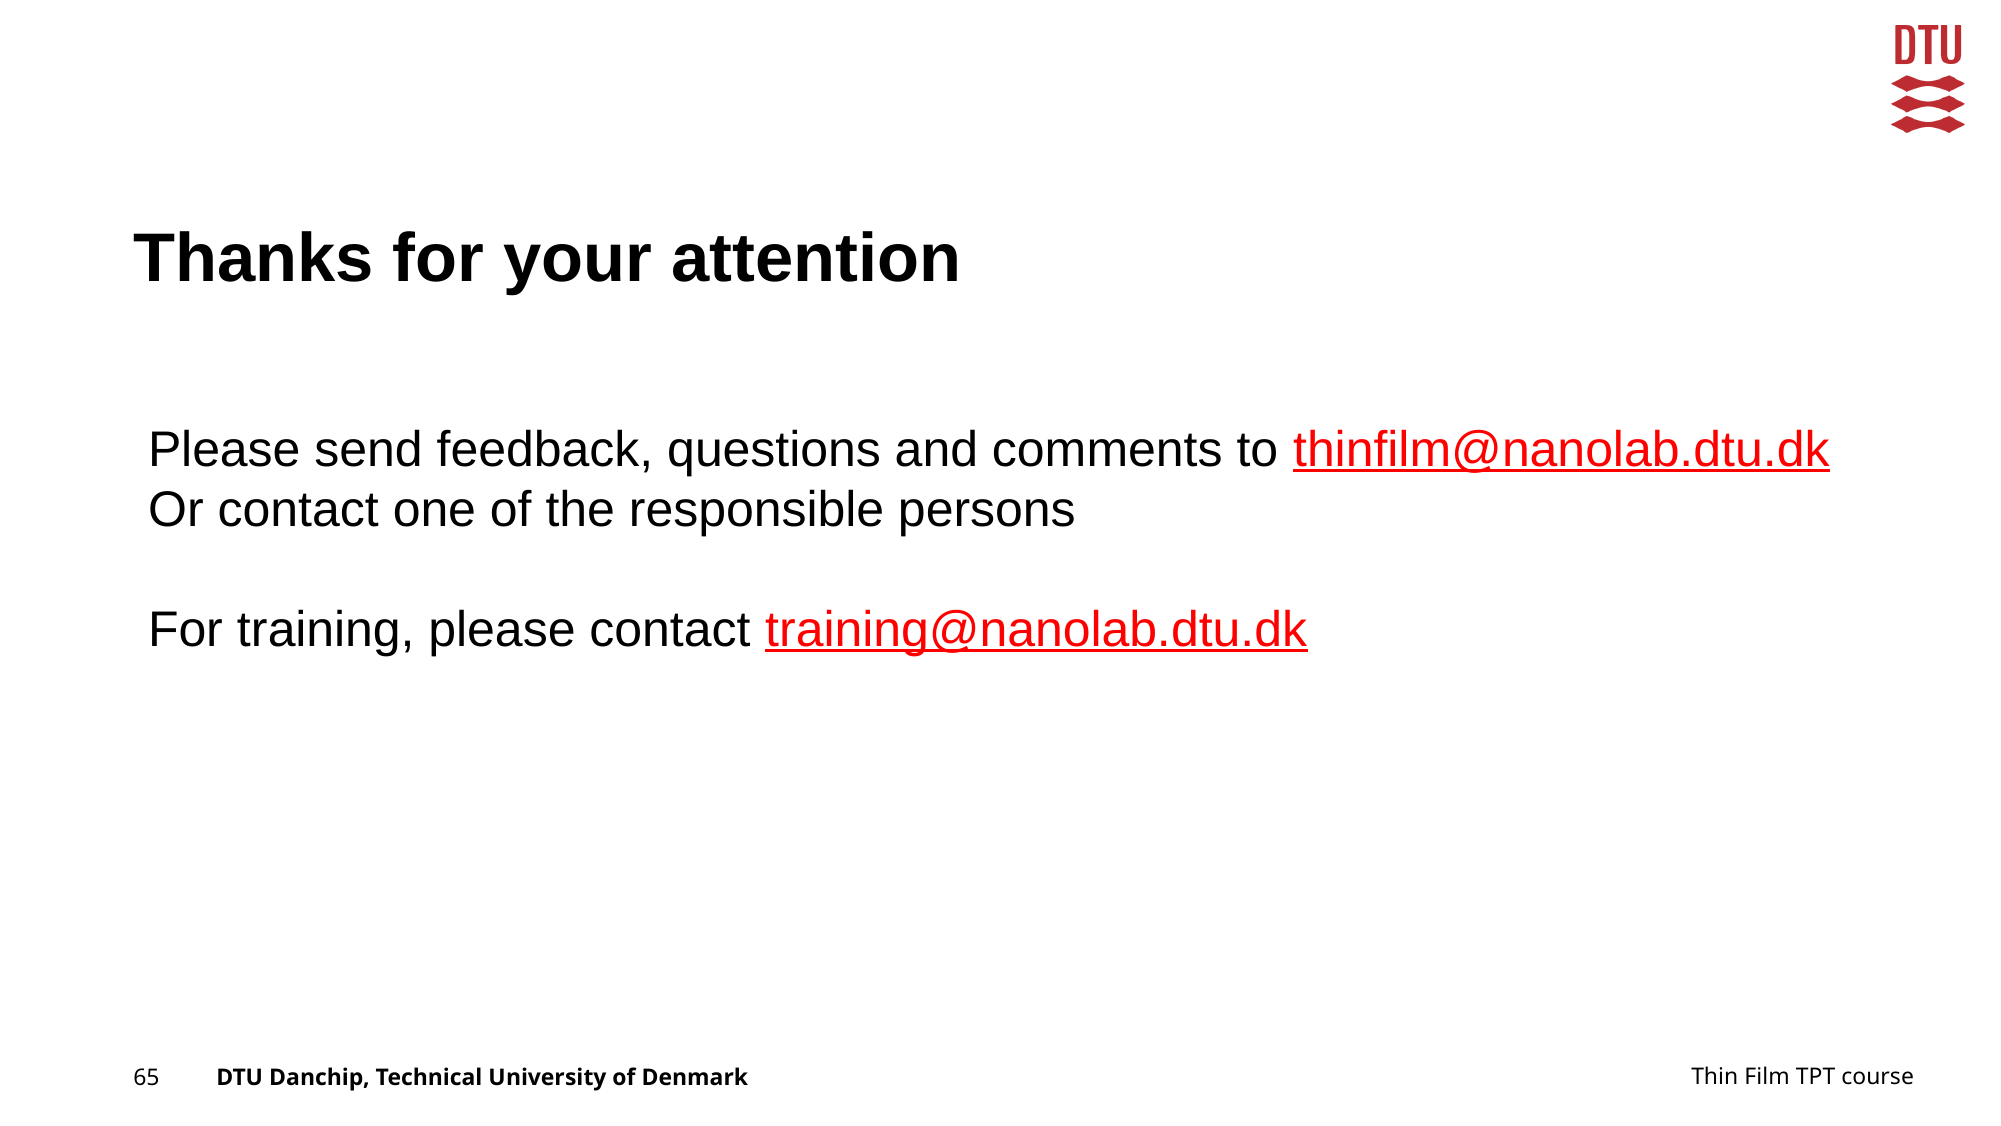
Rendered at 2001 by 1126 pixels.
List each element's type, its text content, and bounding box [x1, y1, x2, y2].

text_box Please send feedback, questions and comments to thinfilm@nanolab.dtu.dk Or contact one of the responsible persons For training, please contact training@nanolab.dtu.dk [133, 409, 1870, 844]
picture [1886, 18, 1967, 138]
text_box Thanks for your attention [133, 212, 1726, 351]
